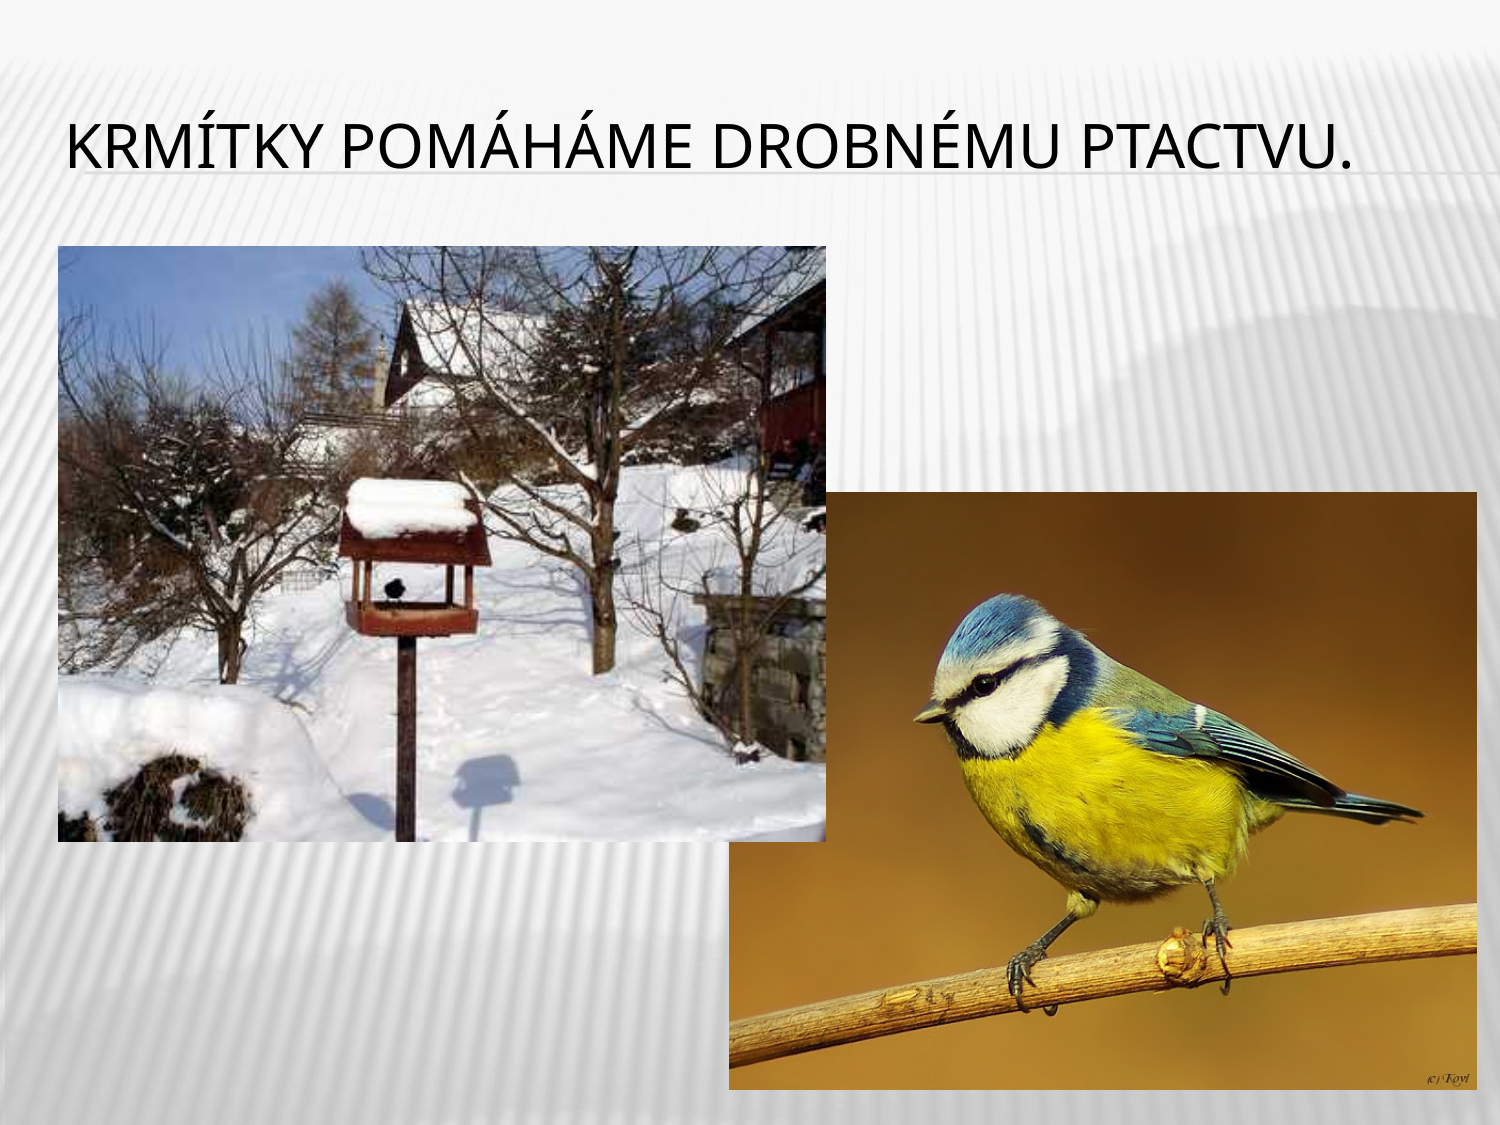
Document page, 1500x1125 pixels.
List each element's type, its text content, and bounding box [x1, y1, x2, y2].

picture [58, 245, 1477, 1091]
title Krmítky pomáháme drobnému ptactvu. [49, 75, 1475, 213]
